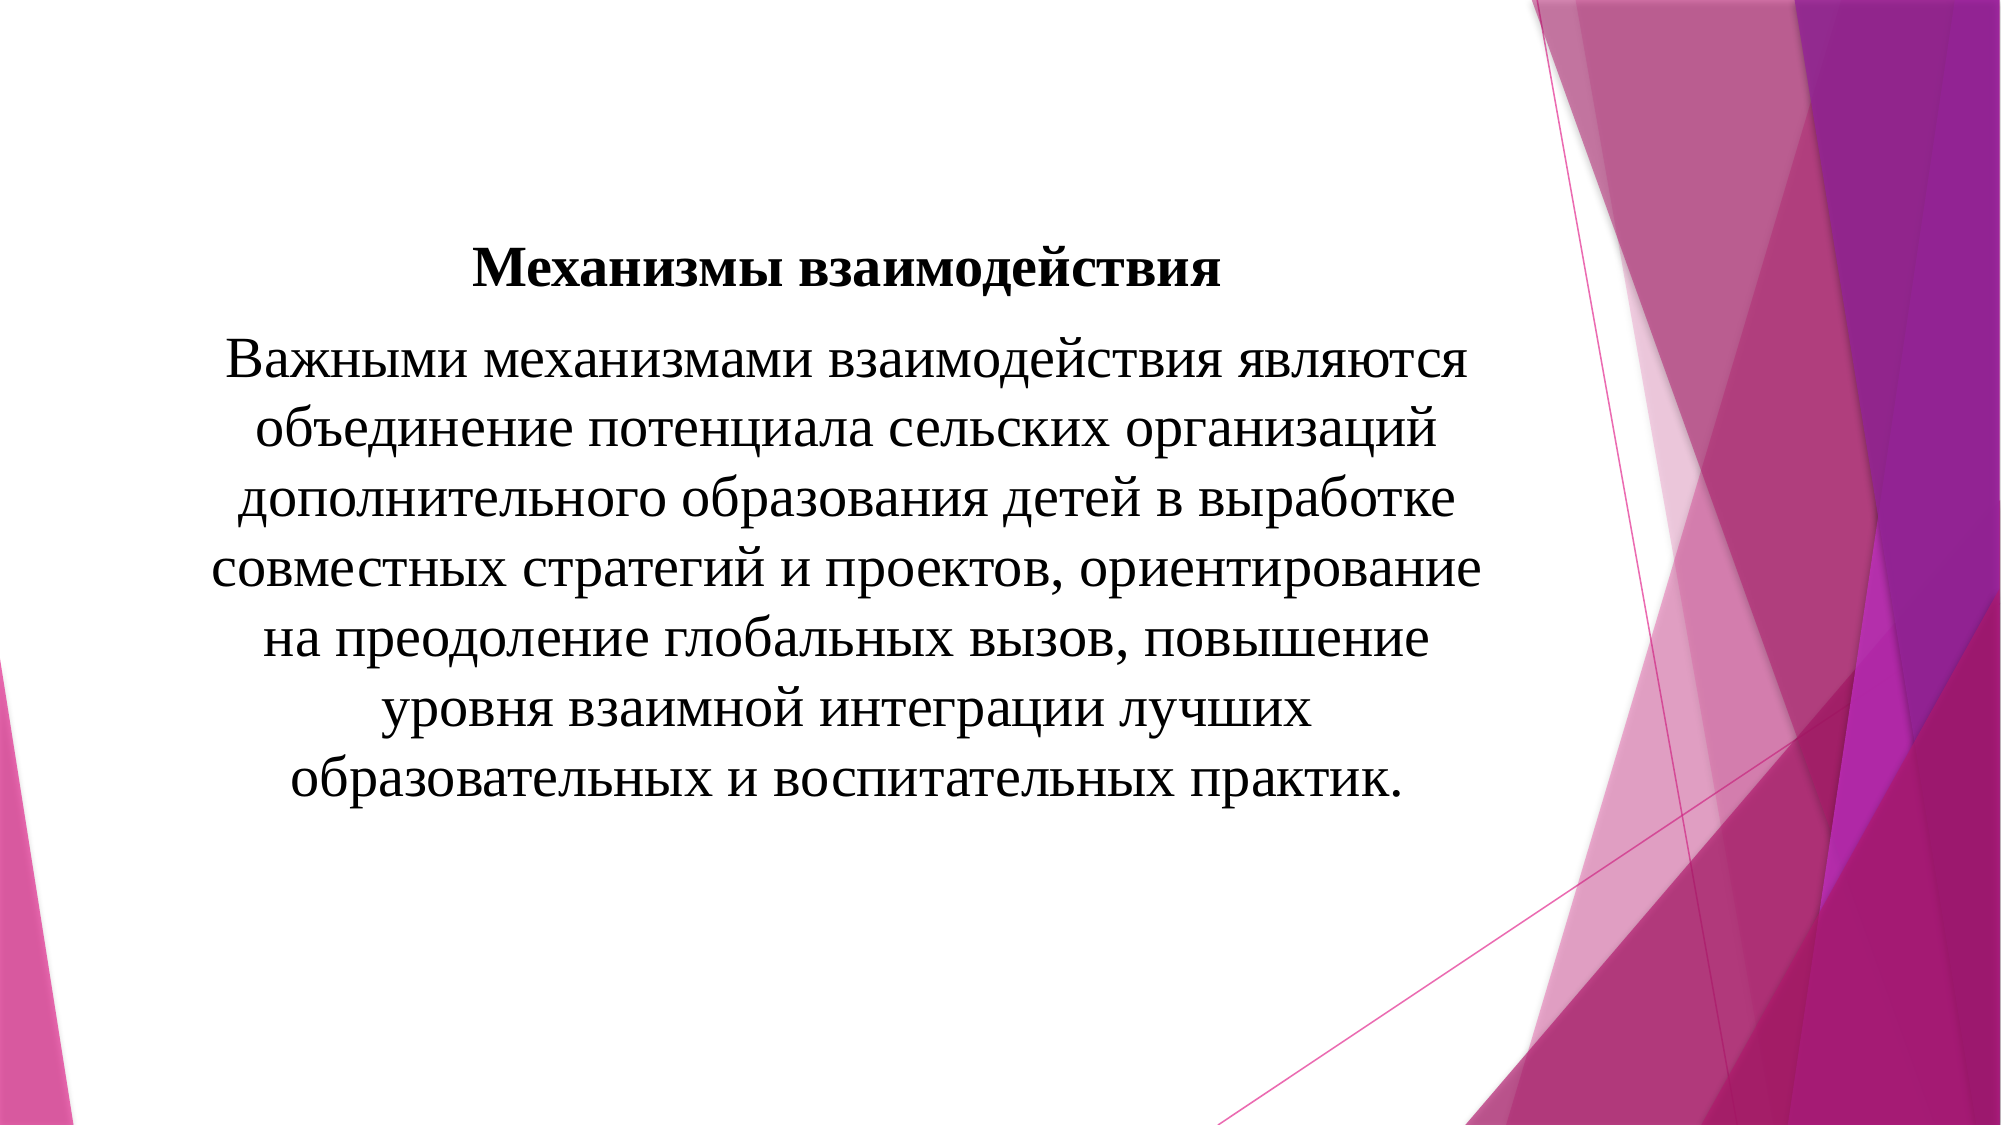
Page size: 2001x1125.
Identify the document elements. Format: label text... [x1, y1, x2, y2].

list Механизмы взаимодействия Важными механизмами взаимодействия являются объединение потенциала сельских организаций дополнительного образования детей в выработке совместных стратегий и проектов, ориентирование на преодоление глобальных вызов, повышение уровня взаимной интеграции лучших образовательных и воспитательных практик. [173, 220, 1522, 884]
